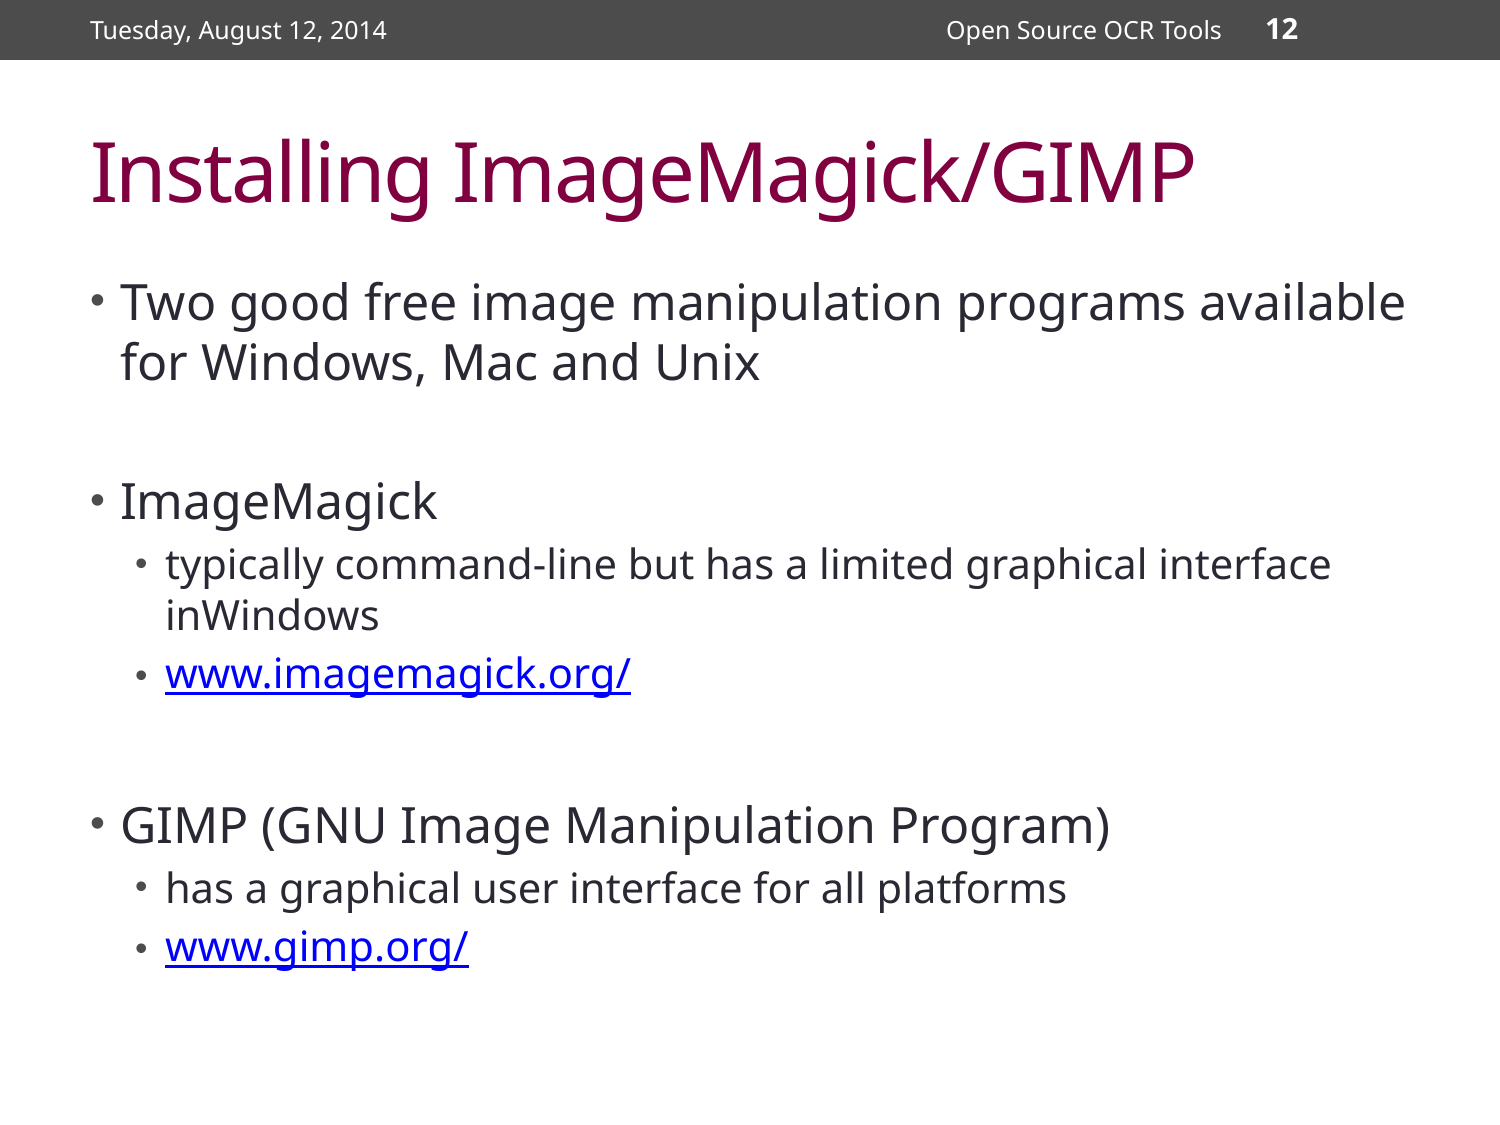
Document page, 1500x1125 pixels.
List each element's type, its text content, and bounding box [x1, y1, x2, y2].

list Two good free image manipulation programs available for Windows, Mac and Unix ImageMagick typically command-line but has a limited graphical interface inWindows www.imagemagick.org/ GIMP (GNU Image Manipulation Program) has a graphical user interface for all platforms www.gimp.org/ [75, 262, 1425, 1063]
footer Open Source OCR Tools [562, 3, 1238, 57]
title Installing ImageMagick/GIMP [75, 87, 1425, 250]
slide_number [75, 3, 550, 57]
slide_number 12 [1250, 3, 1425, 57]
